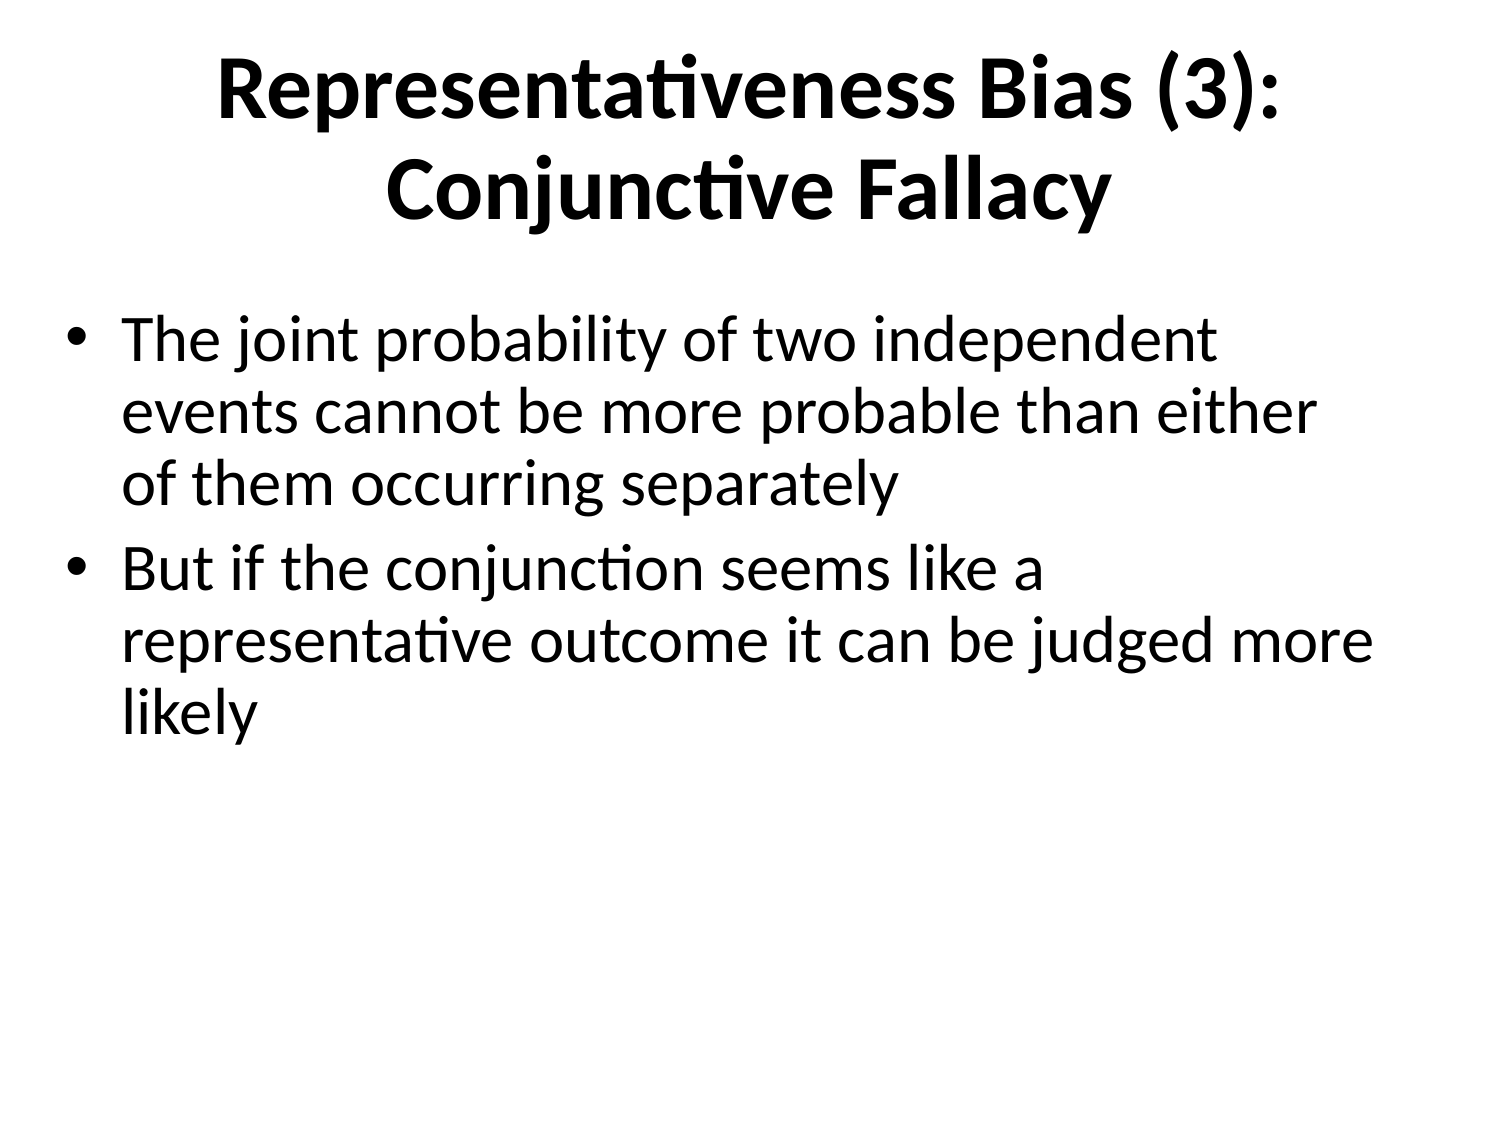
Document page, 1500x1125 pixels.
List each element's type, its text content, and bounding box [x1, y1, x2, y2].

title Representativeness Bias (3): Conjunctive Fallacy [75, 45, 1425, 233]
list The joint probability of two independent events cannot be more probable than either of them occurring separately But if the conjunction seems like a representative outcome it can be judged more likely [50, 232, 1400, 1075]
